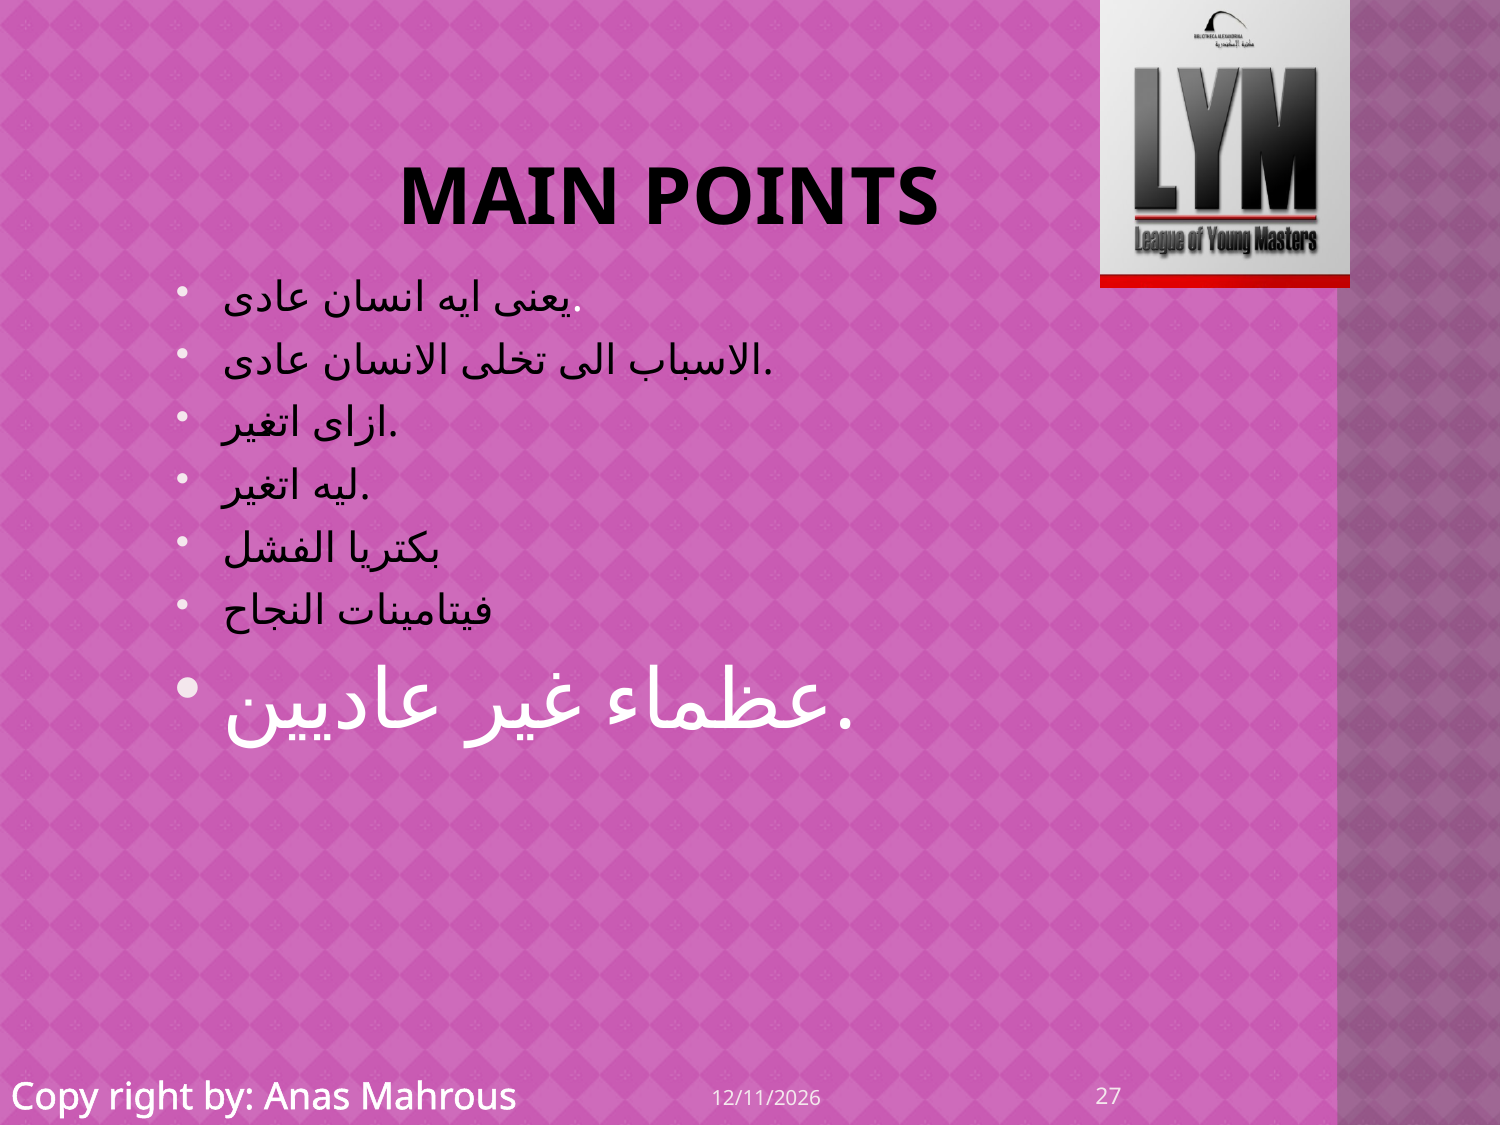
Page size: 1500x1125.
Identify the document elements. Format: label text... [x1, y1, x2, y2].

title Main Points [75, 52, 1093, 240]
text_box Copy right by: Anas Mahrous [0, 1064, 532, 1125]
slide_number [696, 1075, 1025, 1113]
picture [1099, 0, 1351, 288]
list يعنى ايه انسان عادى. الاسباب الى تخلى الانسان عادى. ازاى اتغير. ليه اتغير. بكتريا الفشل فيتامينات النجاح عظماء غير عاديين. [162, 262, 1350, 1058]
slide_number 27 [1025, 1075, 1122, 1113]
